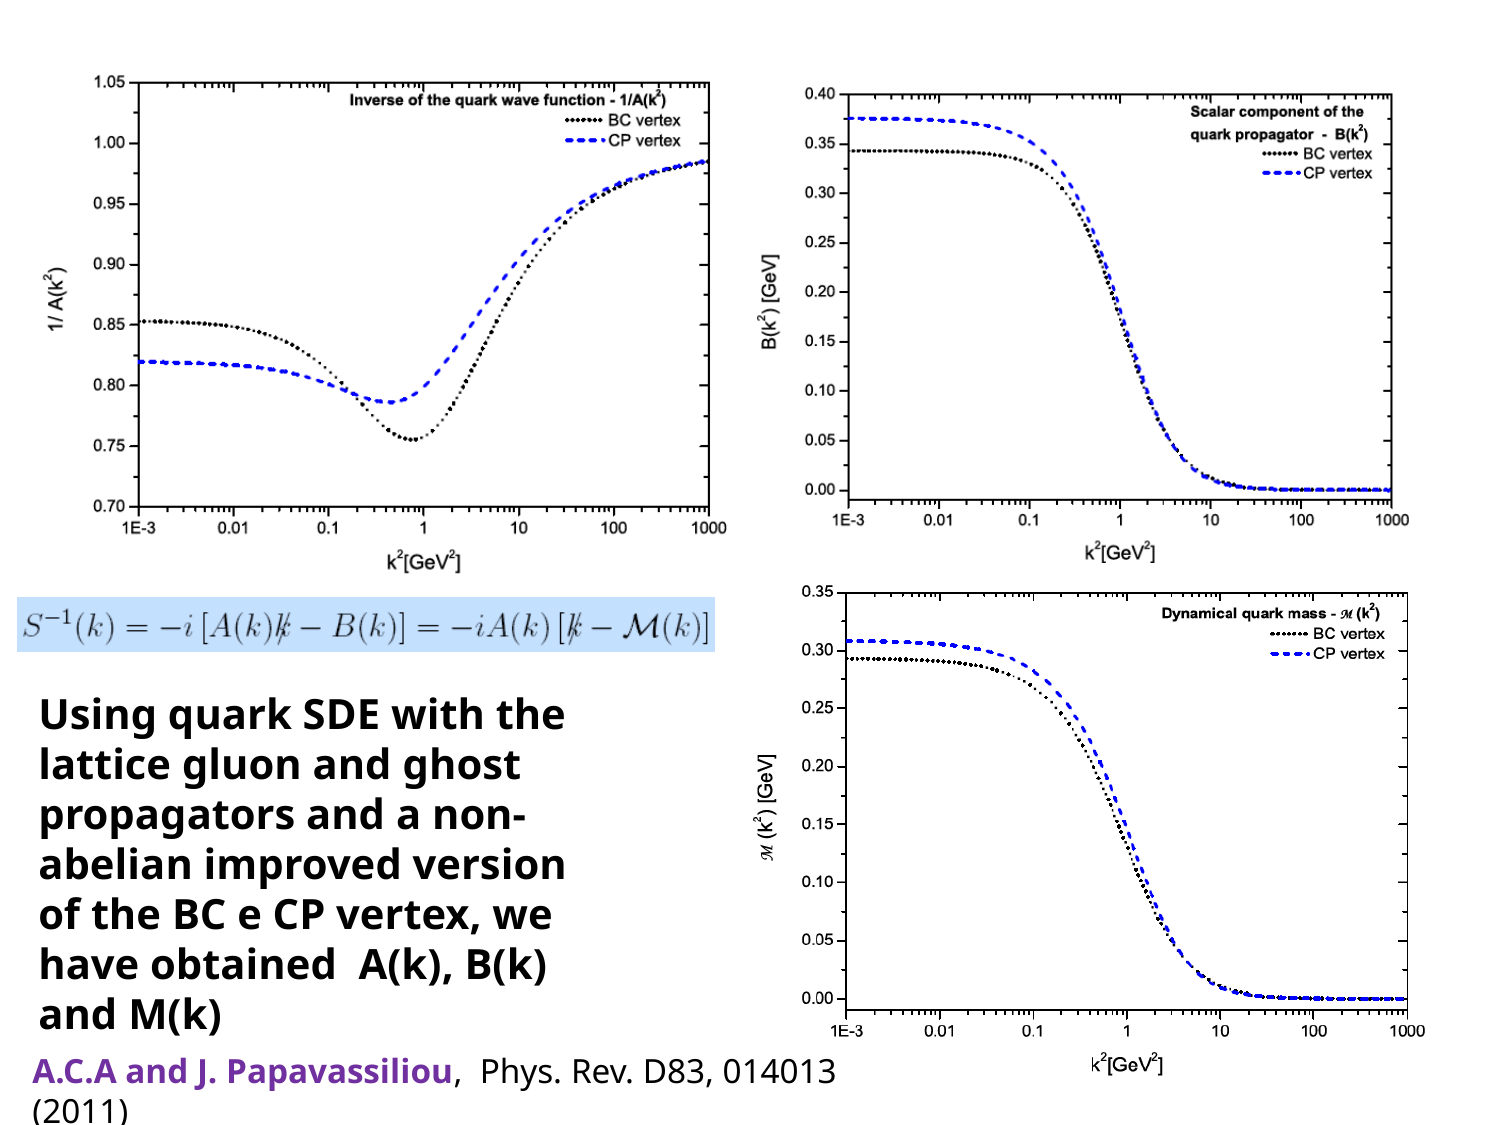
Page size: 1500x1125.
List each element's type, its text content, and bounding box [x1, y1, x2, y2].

text_box A.C.A and J. Papavassiliou, Phys. Rev. D83, 014013 (2011) [17, 1042, 928, 1125]
text_box Using quark SDE with the lattice gluon and ghost propagators and a non-abelian improved version of the BC e CP vertex, we have obtained A(k), B(k) and M(k) [23, 680, 597, 1042]
picture [17, 597, 715, 653]
picture [749, 72, 1424, 563]
picture [29, 54, 1448, 1087]
